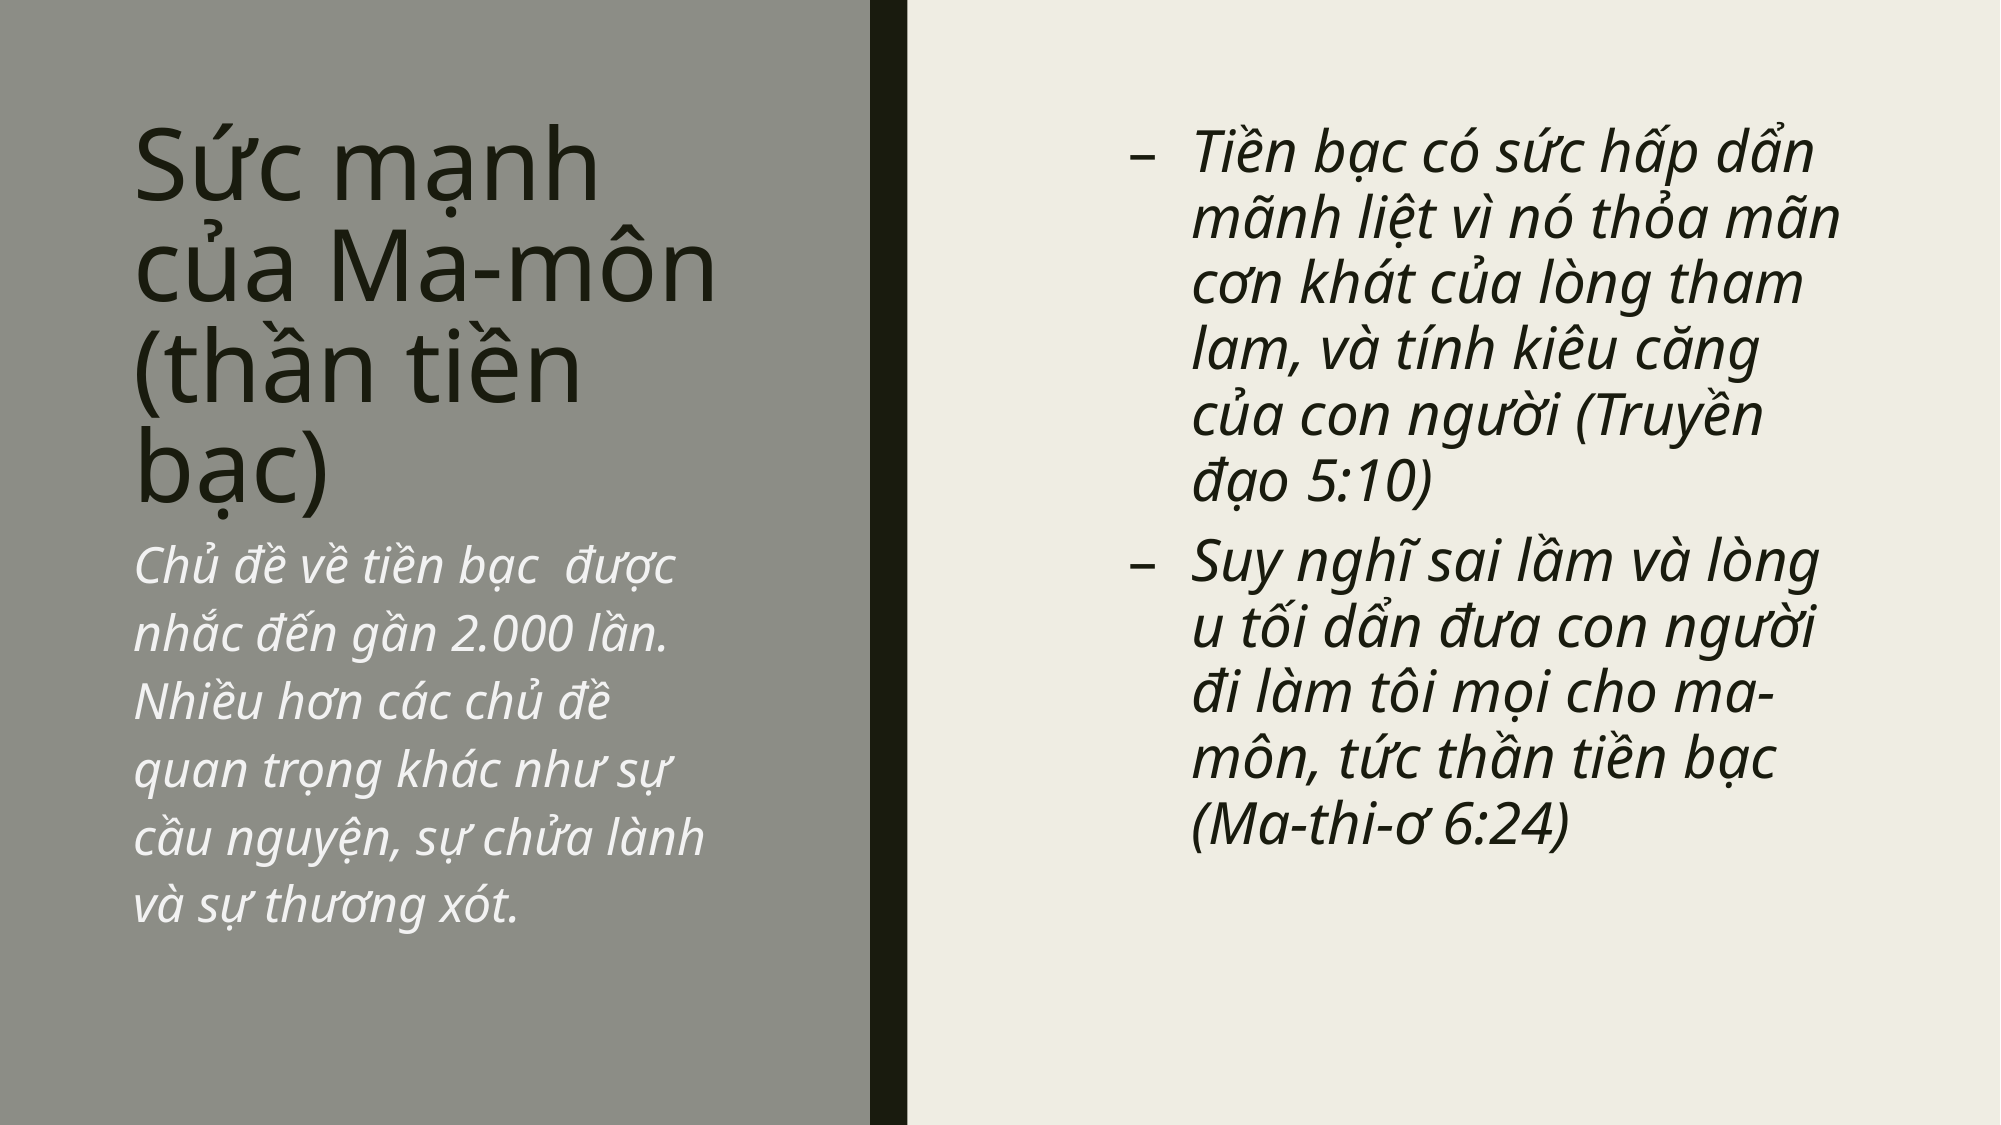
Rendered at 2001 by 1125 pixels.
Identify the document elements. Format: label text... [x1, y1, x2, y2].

title Sức mạnh của Ma-môn (thần tiền bạc) [118, 112, 752, 467]
list Chủ đề về tiền bạc được nhắc đến gần 2.000 lần. Nhiều hơn các chủ đề quan trọng khác như sự cầu nguyện, sự chửa lành và sự thương xót. [118, 518, 752, 1013]
list Tiền bạc có sức hấp dẩn mãnh liệt vì nó thỏa mãn cơn khát của lòng tham lam, và tính kiêu căng của con người (Truyền đạo 5:10) Suy nghĩ sai lầm và lòng u tối dẩn đưa con người đi làm tôi mọi cho ma-môn, tức thần tiền bạc (Ma-thi-ơ 6:24) [1026, 112, 1882, 962]
